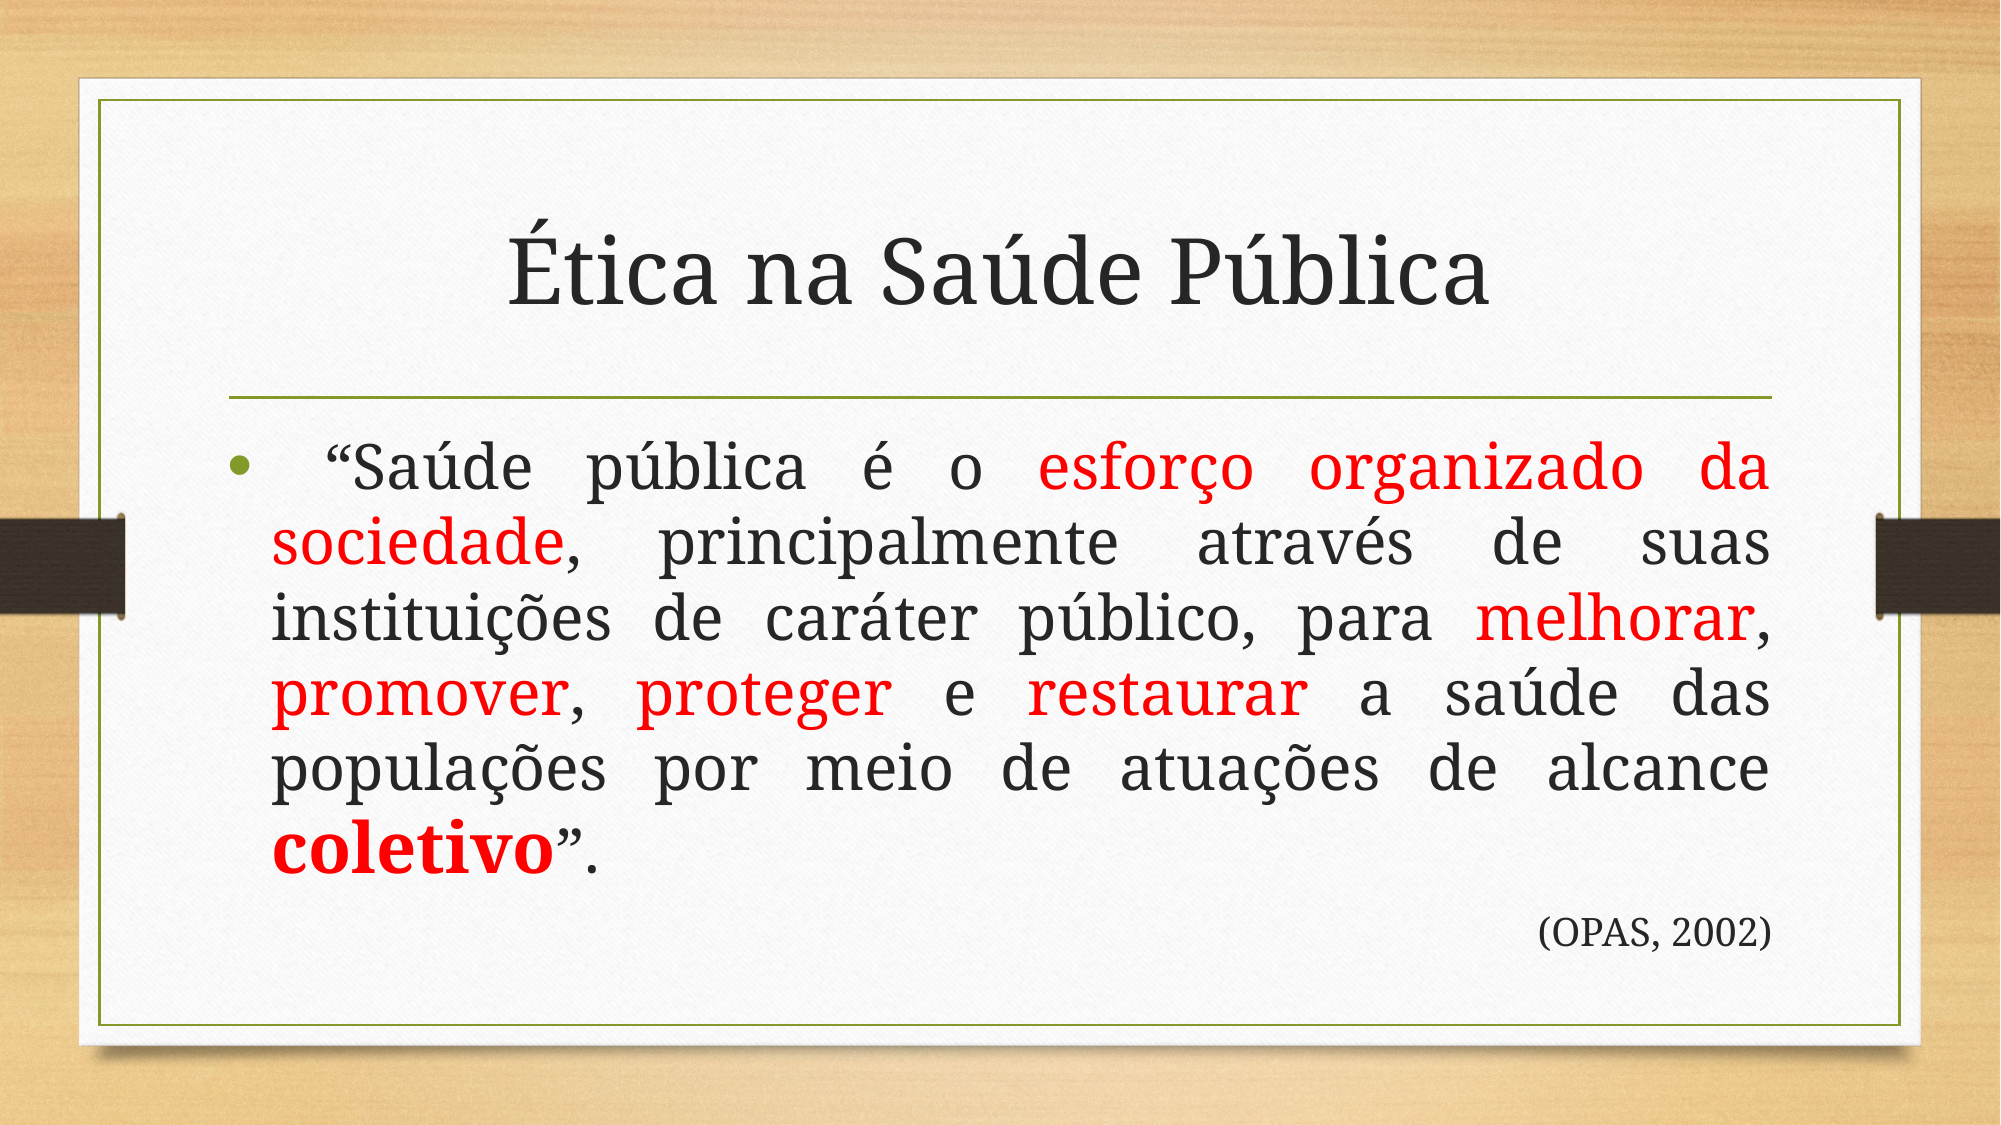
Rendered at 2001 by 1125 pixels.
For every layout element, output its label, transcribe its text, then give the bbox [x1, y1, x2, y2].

picture [0, 0, 2001, 1125]
list “Saúde pública é o esforço organizado da sociedade, principalmente através de suas instituições de caráter público, para melhorar, promover, proteger e restaurar a saúde das populações por meio de atuações de alcance coletivo”. (OPAS, 2002) [212, 419, 1788, 964]
title Ética na Saúde Pública [212, 161, 1788, 375]
